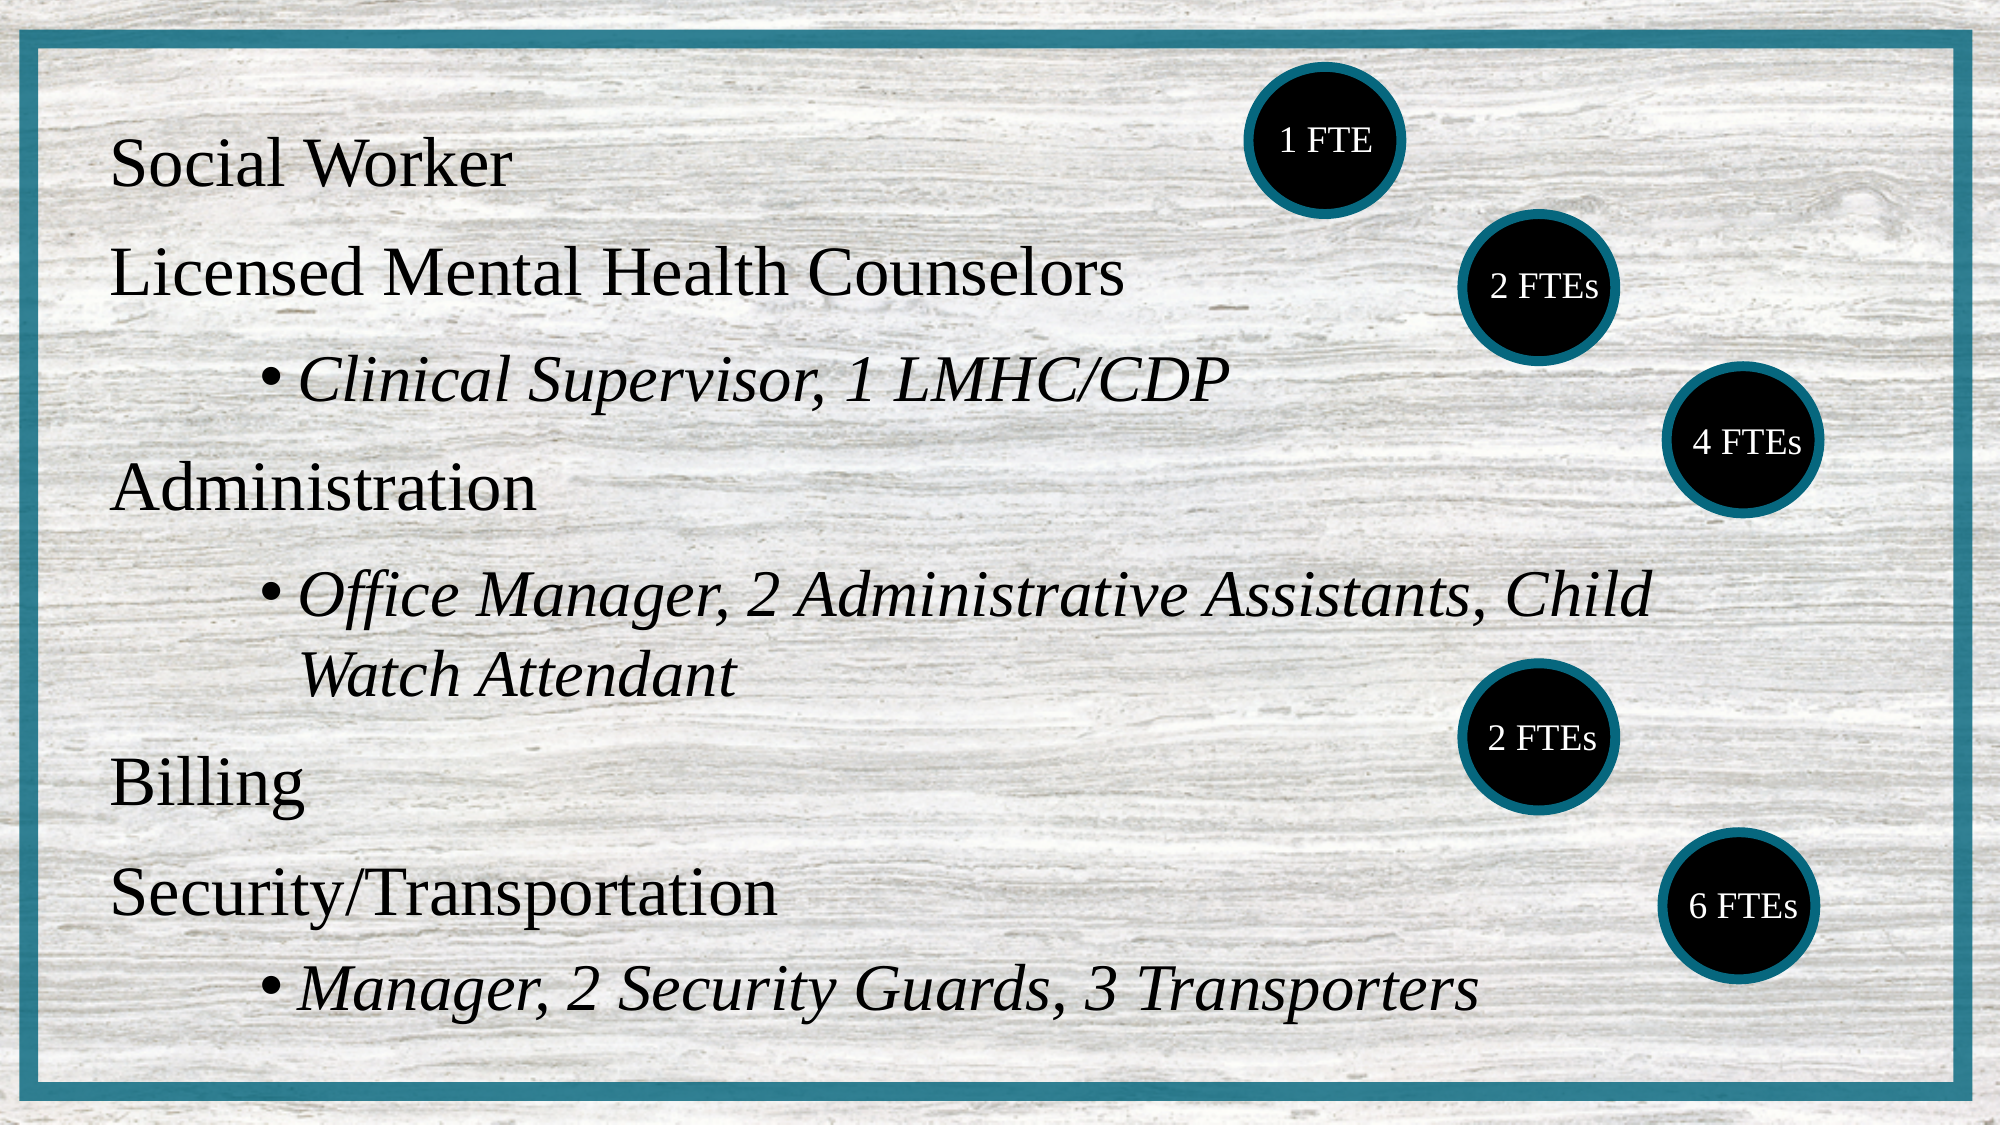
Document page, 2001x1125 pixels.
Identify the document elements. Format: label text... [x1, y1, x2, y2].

text_box [1661, 831, 1811, 981]
title Services to be Offered [0, 0, 2000, 1125]
text_box 6 FTEs [1673, 873, 1814, 934]
text_box [1247, 65, 1403, 216]
text_box 4 FTEs [1677, 409, 1818, 470]
text_box 2 FTEs [1475, 253, 1615, 314]
text_box [1461, 212, 1612, 363]
text_box 2 FTEs [1472, 705, 1613, 765]
text_box [1461, 662, 1611, 812]
text_box [1613, 715, 1617, 759]
text_box [28, 38, 1964, 1093]
text_box 1 FTE [1263, 107, 1389, 168]
